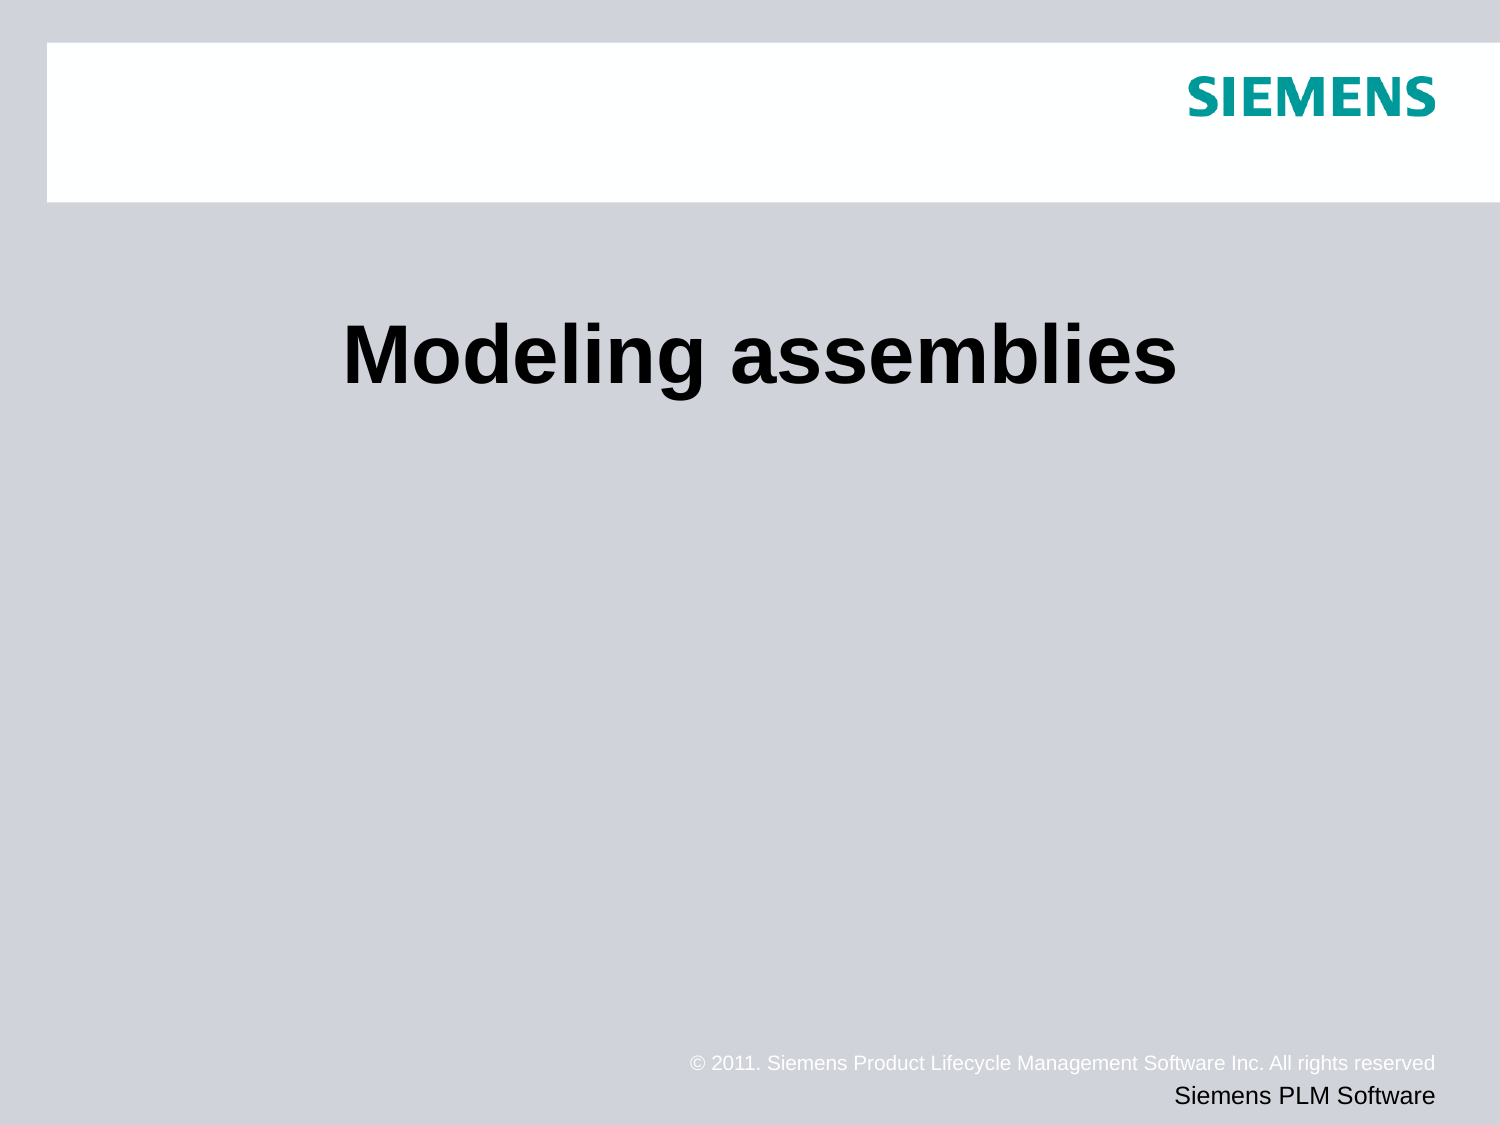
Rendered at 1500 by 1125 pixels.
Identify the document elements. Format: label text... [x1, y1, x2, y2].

picture [1181, 69, 1444, 123]
title Modeling assemblies [87, 299, 1435, 413]
